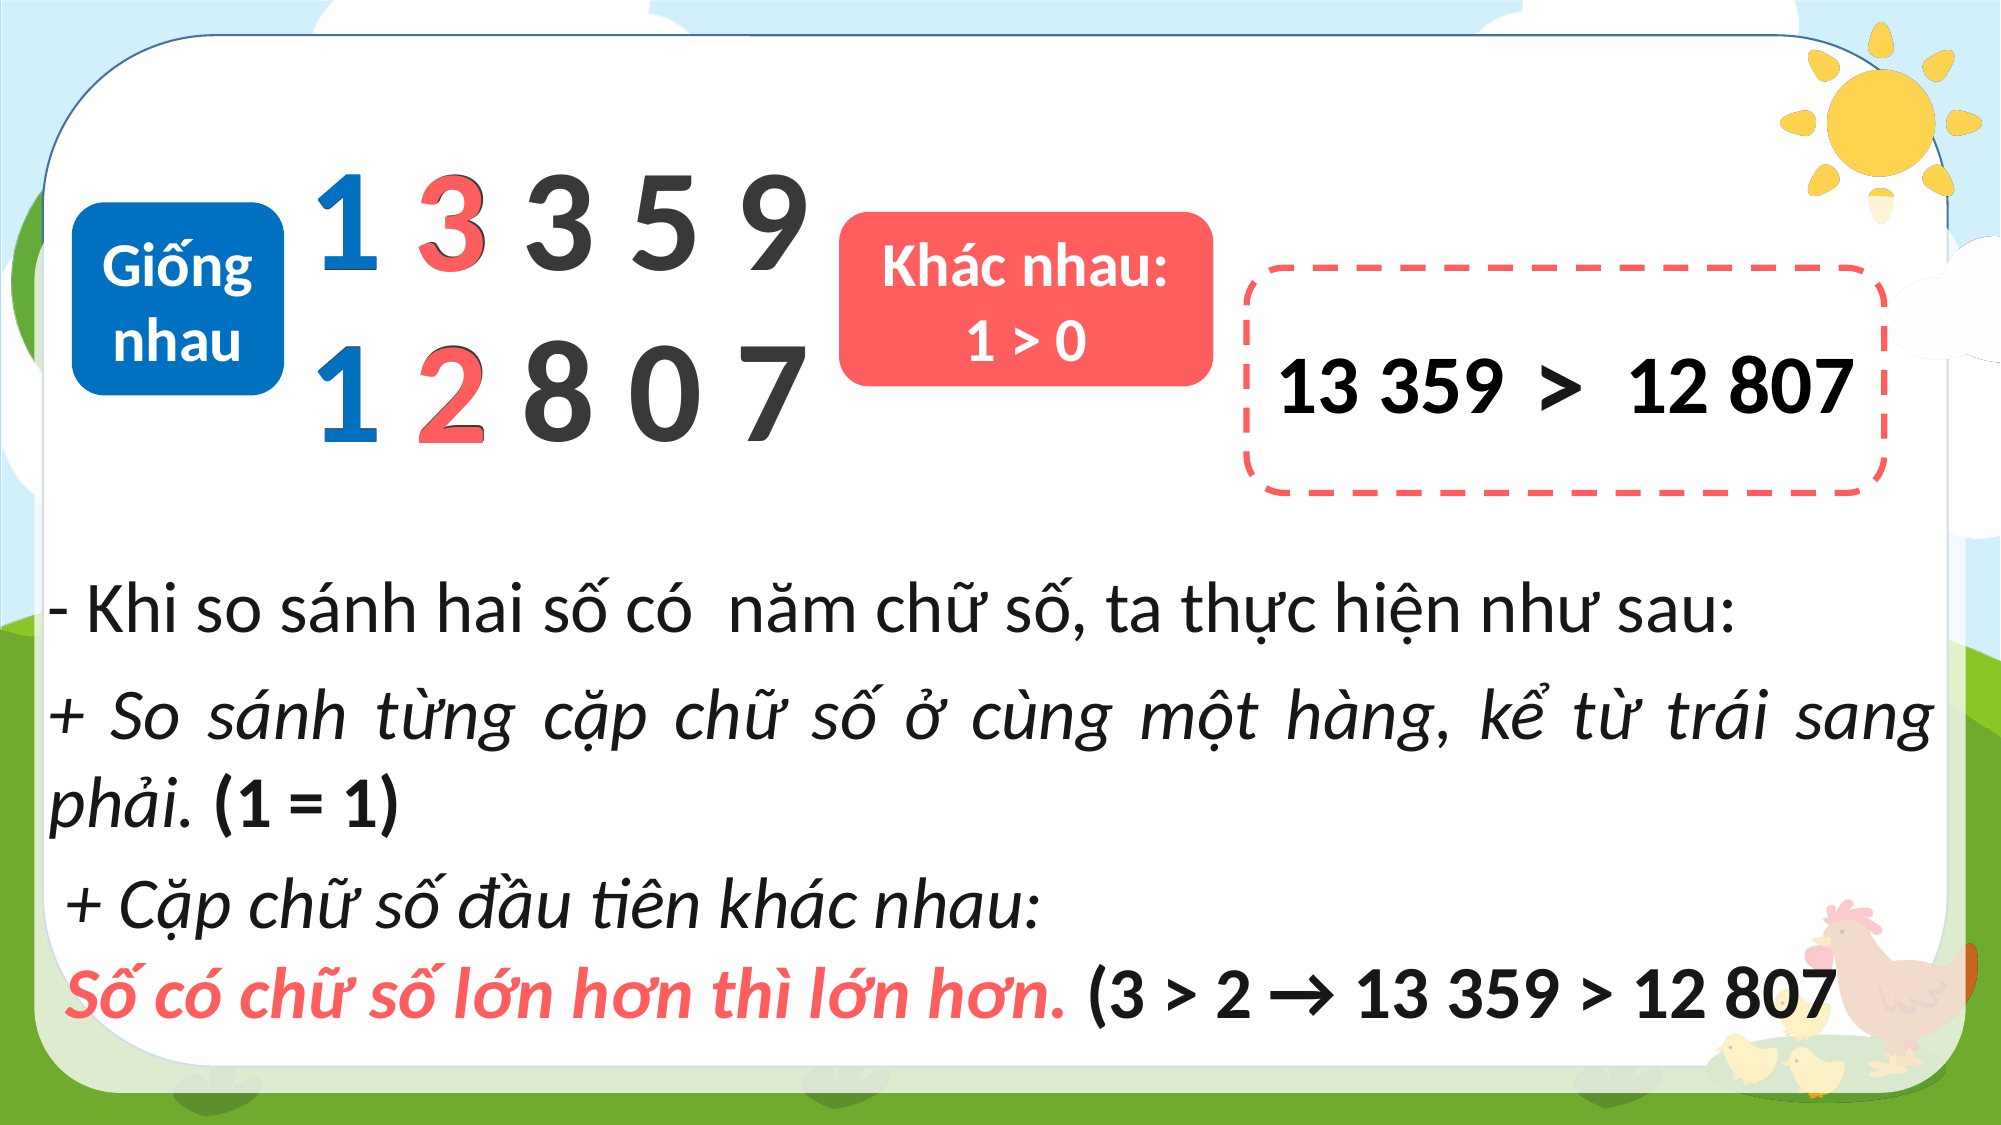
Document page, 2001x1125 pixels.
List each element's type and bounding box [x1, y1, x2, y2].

text_box [270, 117, 847, 481]
picture [0, 0, 2001, 1125]
